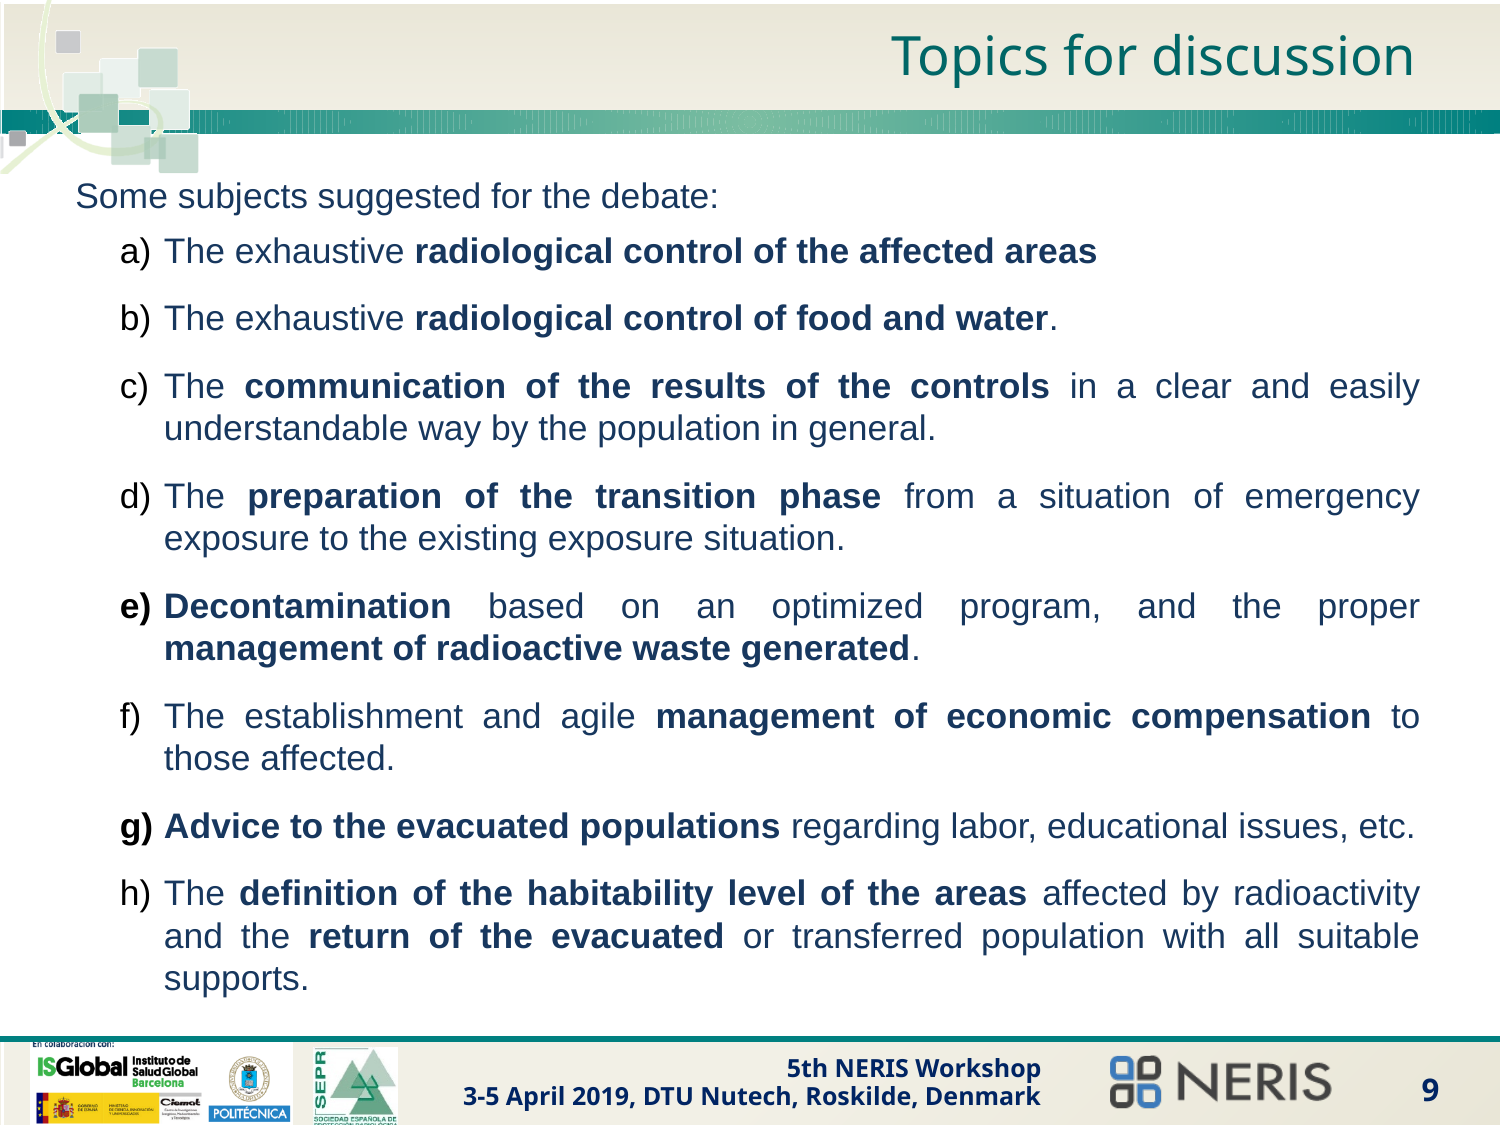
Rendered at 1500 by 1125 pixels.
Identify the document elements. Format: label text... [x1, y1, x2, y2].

picture [313, 1047, 398, 1125]
picture [0, 0, 216, 174]
title Topics for discussion [384, 5, 1435, 110]
list Some subjects suggested for the debate: The exhaustive radiological control of the affected areas The exhaustive radiological control of food and water. The communication of the results of the controls in a clear and easily understandable way by the population in general. The preparation of the transition phase from a situation of emergency exposure to the existing exposure situation. Decontamination based on an optimized program, and the proper management of radioactive waste generated. The establishment and agile management of economic compensation to those affected. Advice to the evacuated populations regarding labor, educational issues, etc. The definition of the habitability level of the areas affected by radioactivity and the return of the evacuated or transferred population with all suitable supports. [26, 135, 1470, 1035]
picture [1088, 1035, 1348, 1125]
picture [30, 1042, 293, 1125]
